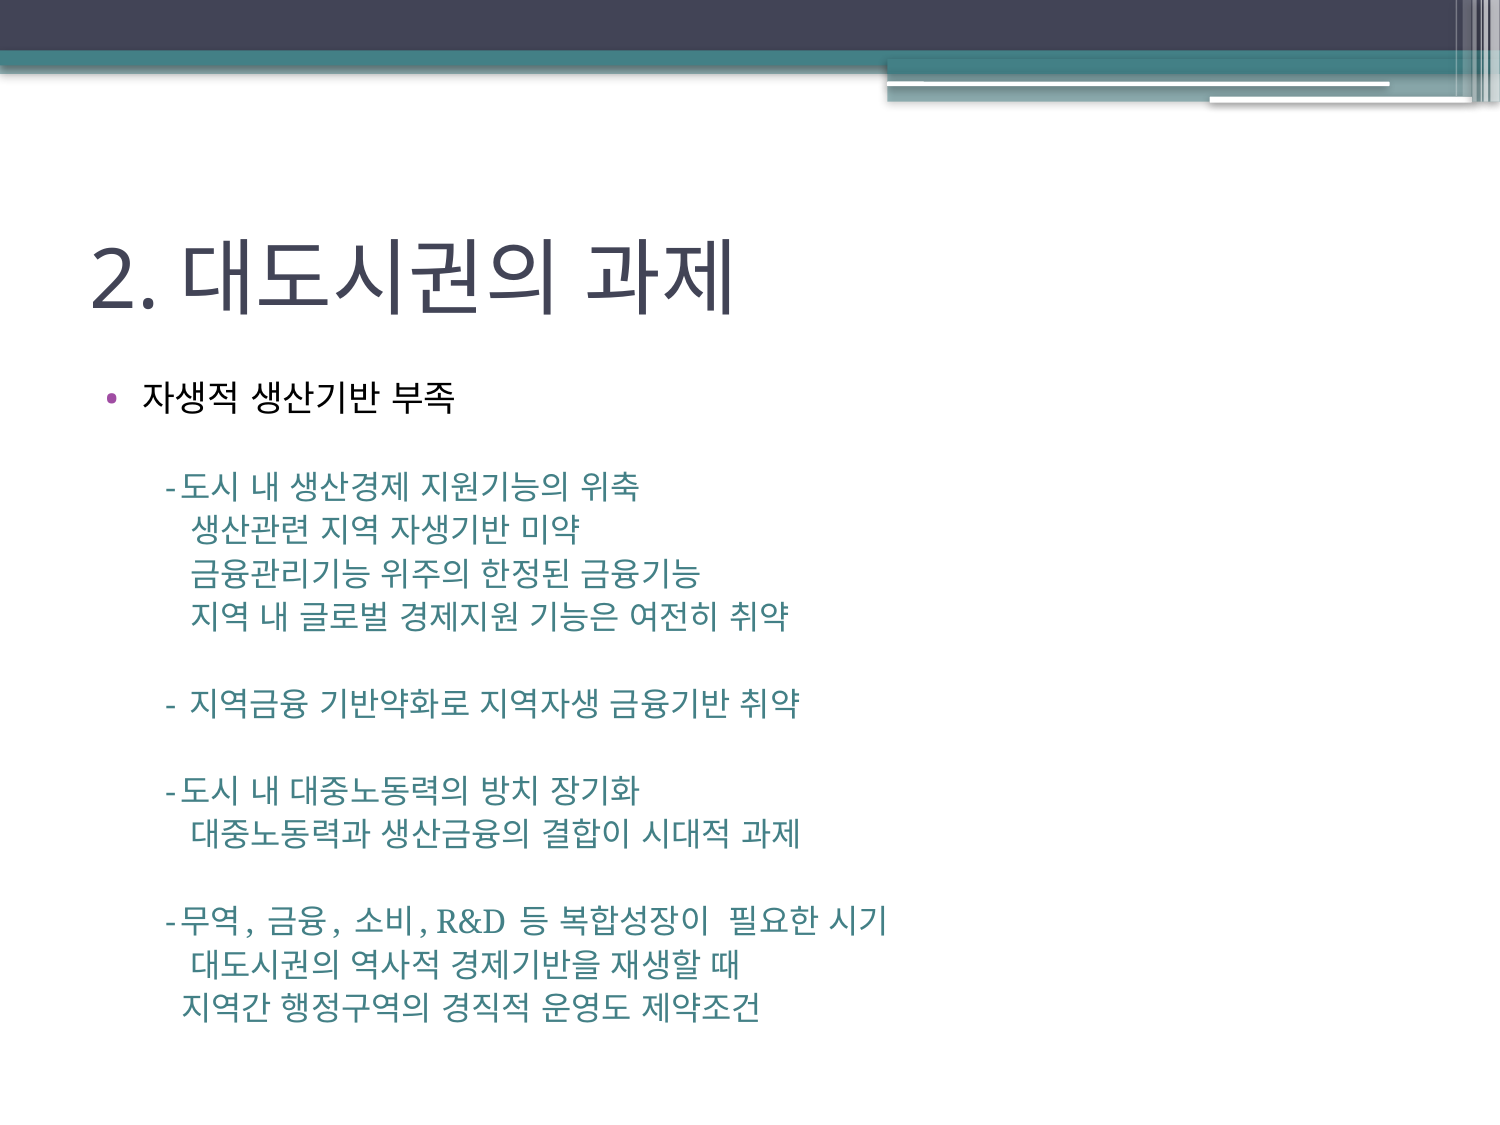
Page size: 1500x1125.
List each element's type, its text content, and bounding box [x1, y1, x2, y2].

title 2.대도시권의 과제 [75, 187, 1425, 363]
list 자생적 생산기반 부족 -도시 내 생산경제 지원기능의 위축 생산관련 지역 자생기반 미약 금융관리기능 위주의 한정된 금융기능 지역 내 글로벌 경제지원 기능은 여전히 취약 - 지역금융 기반약화로 지역자생 금융기반 취약 -도시 내 대중노동력의 방치 장기화 대중노동력과 생산금융의 결합이 시대적 과제 -무역, 금융, 소비, R&D 등 복합성장이 필요한 시기 대도시권의 역사적 경제기반을 재생할 때 지역간 행정구역의 경직적 운영도 제약조건 [75, 368, 1425, 1079]
